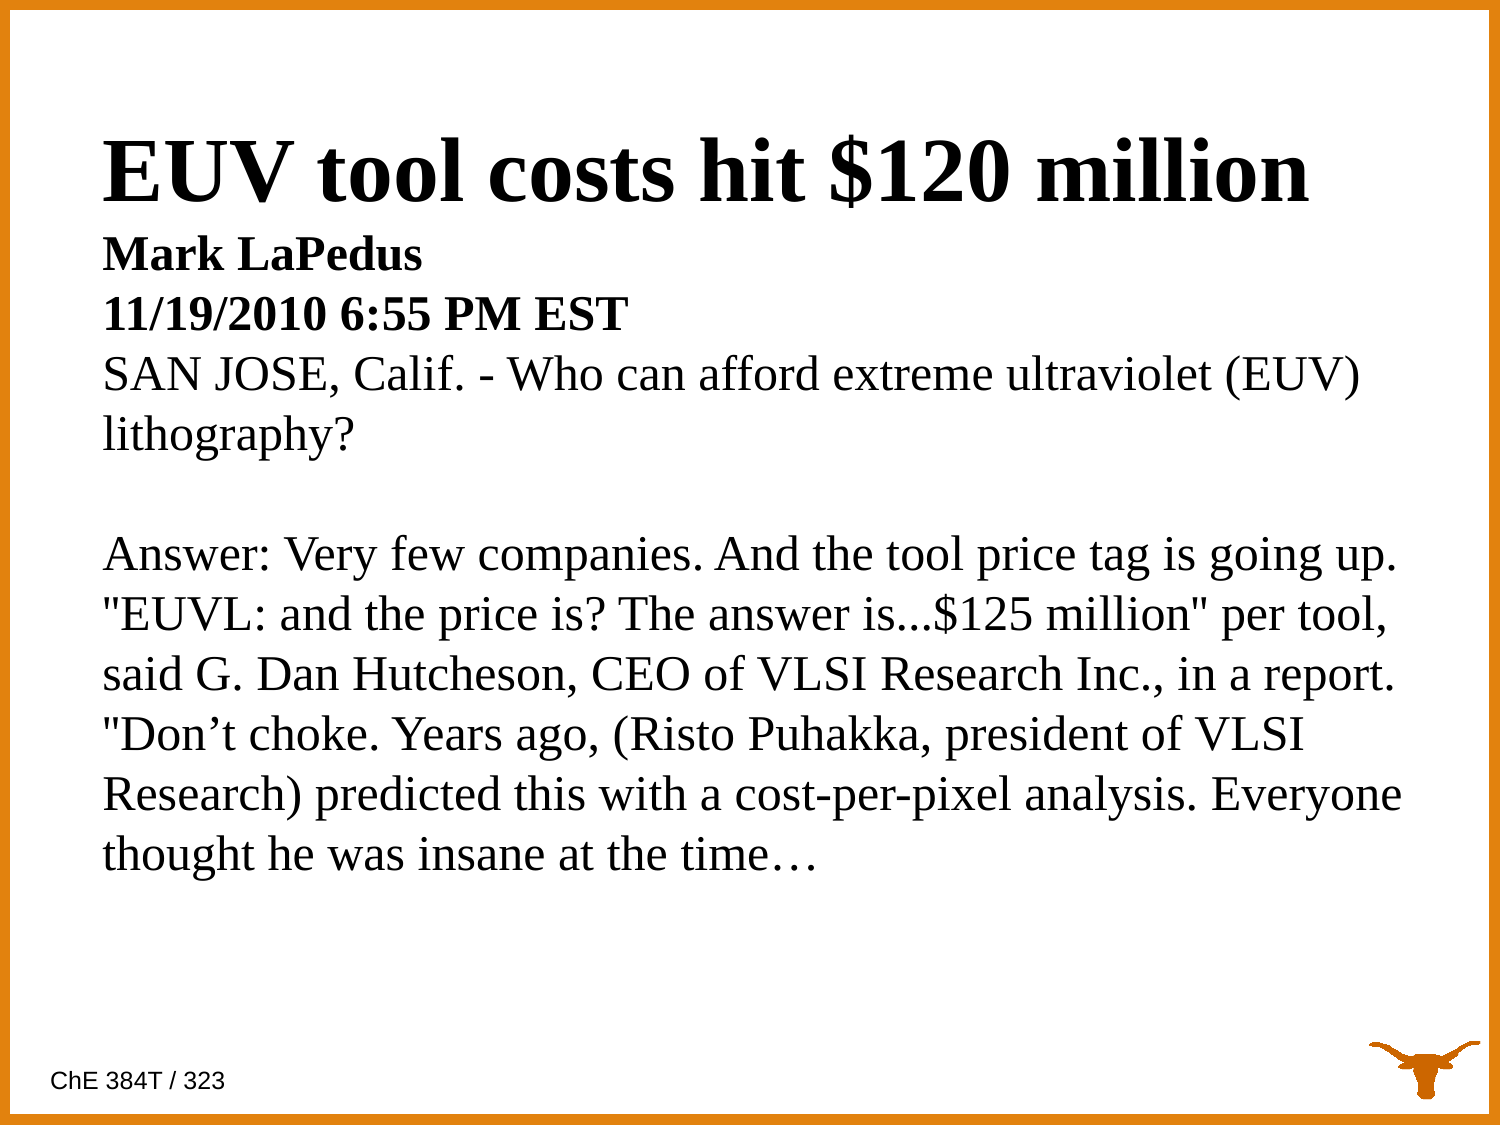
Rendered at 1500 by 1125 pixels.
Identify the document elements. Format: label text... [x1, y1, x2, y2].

picture [1368, 1040, 1481, 1100]
text_box EUV tool costs hit $120 million Mark LaPedus 11/19/2010 6:55 PM EST SAN JOSE, Calif. - Who can afford extreme ultraviolet (EUV) lithography? Answer: Very few companies. And the tool price tag is going up. ''EUVL: and the price is? The answer is...$125 million'' per tool, said G. Dan Hutcheson, CEO of VLSI Research Inc., in a report. ''Don’t choke. Years ago, (Risto Puhakka, president of VLSI Research) predicted this with a cost-per-pixel analysis. Everyone thought he was insane at the time… [87, 102, 1450, 888]
